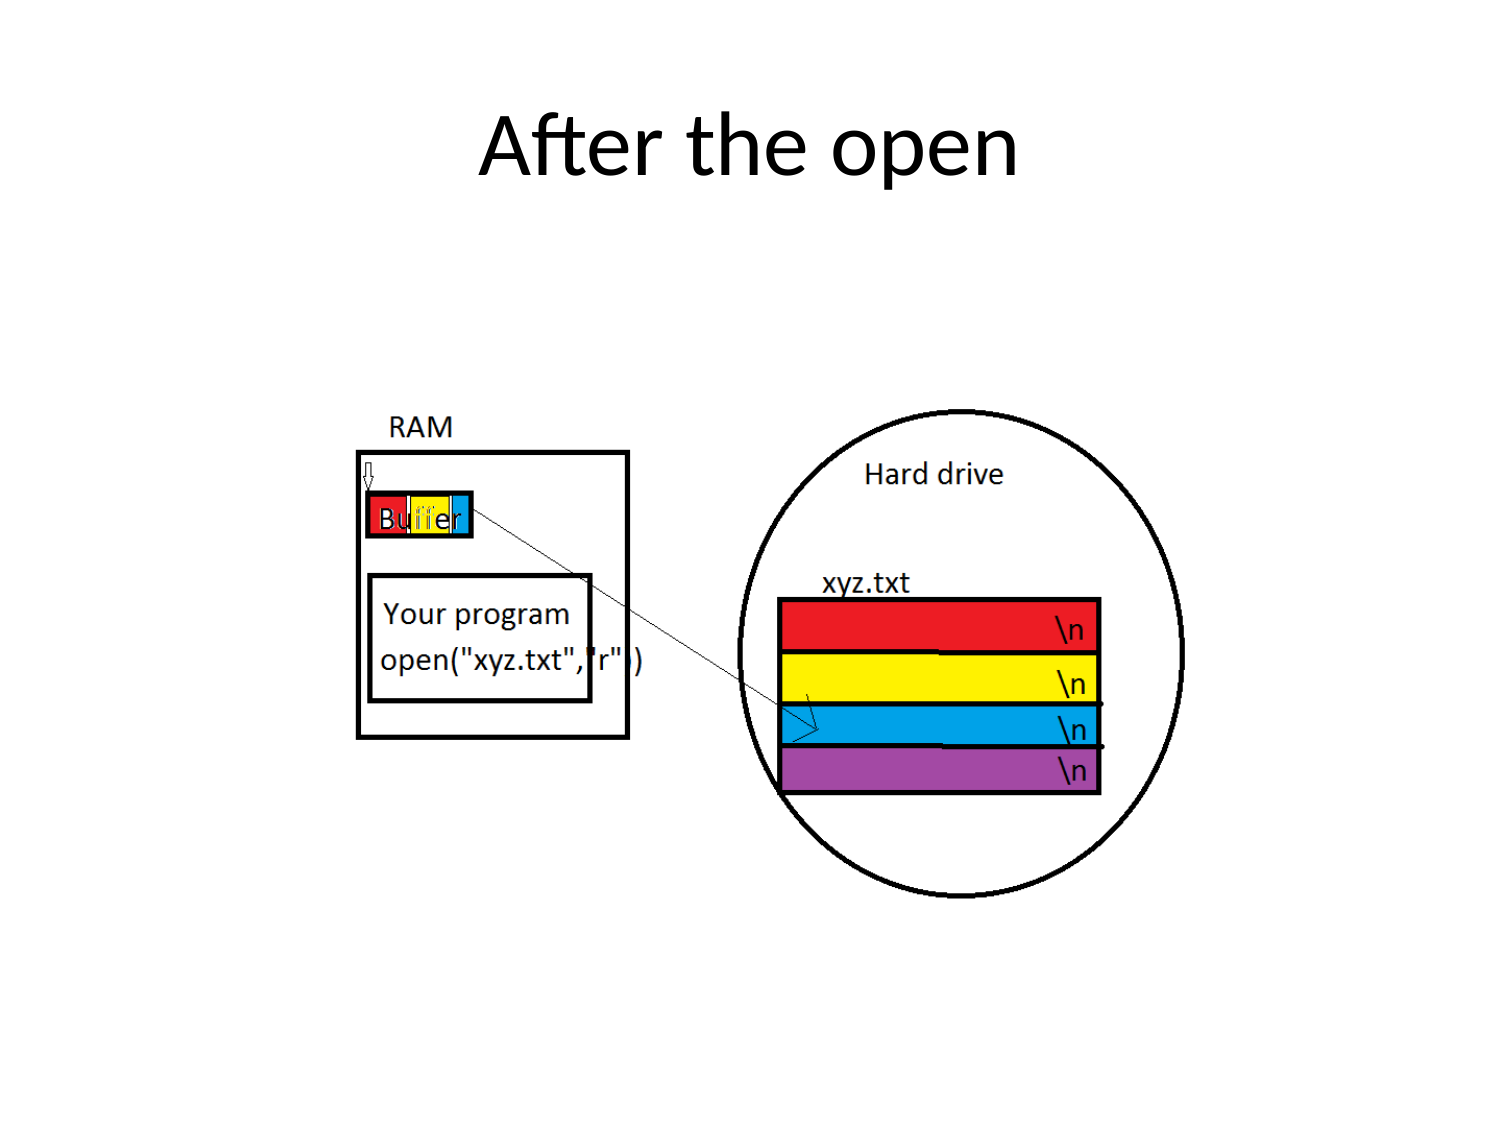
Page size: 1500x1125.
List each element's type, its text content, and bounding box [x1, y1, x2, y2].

title After the open [75, 45, 1425, 233]
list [311, 357, 1189, 910]
